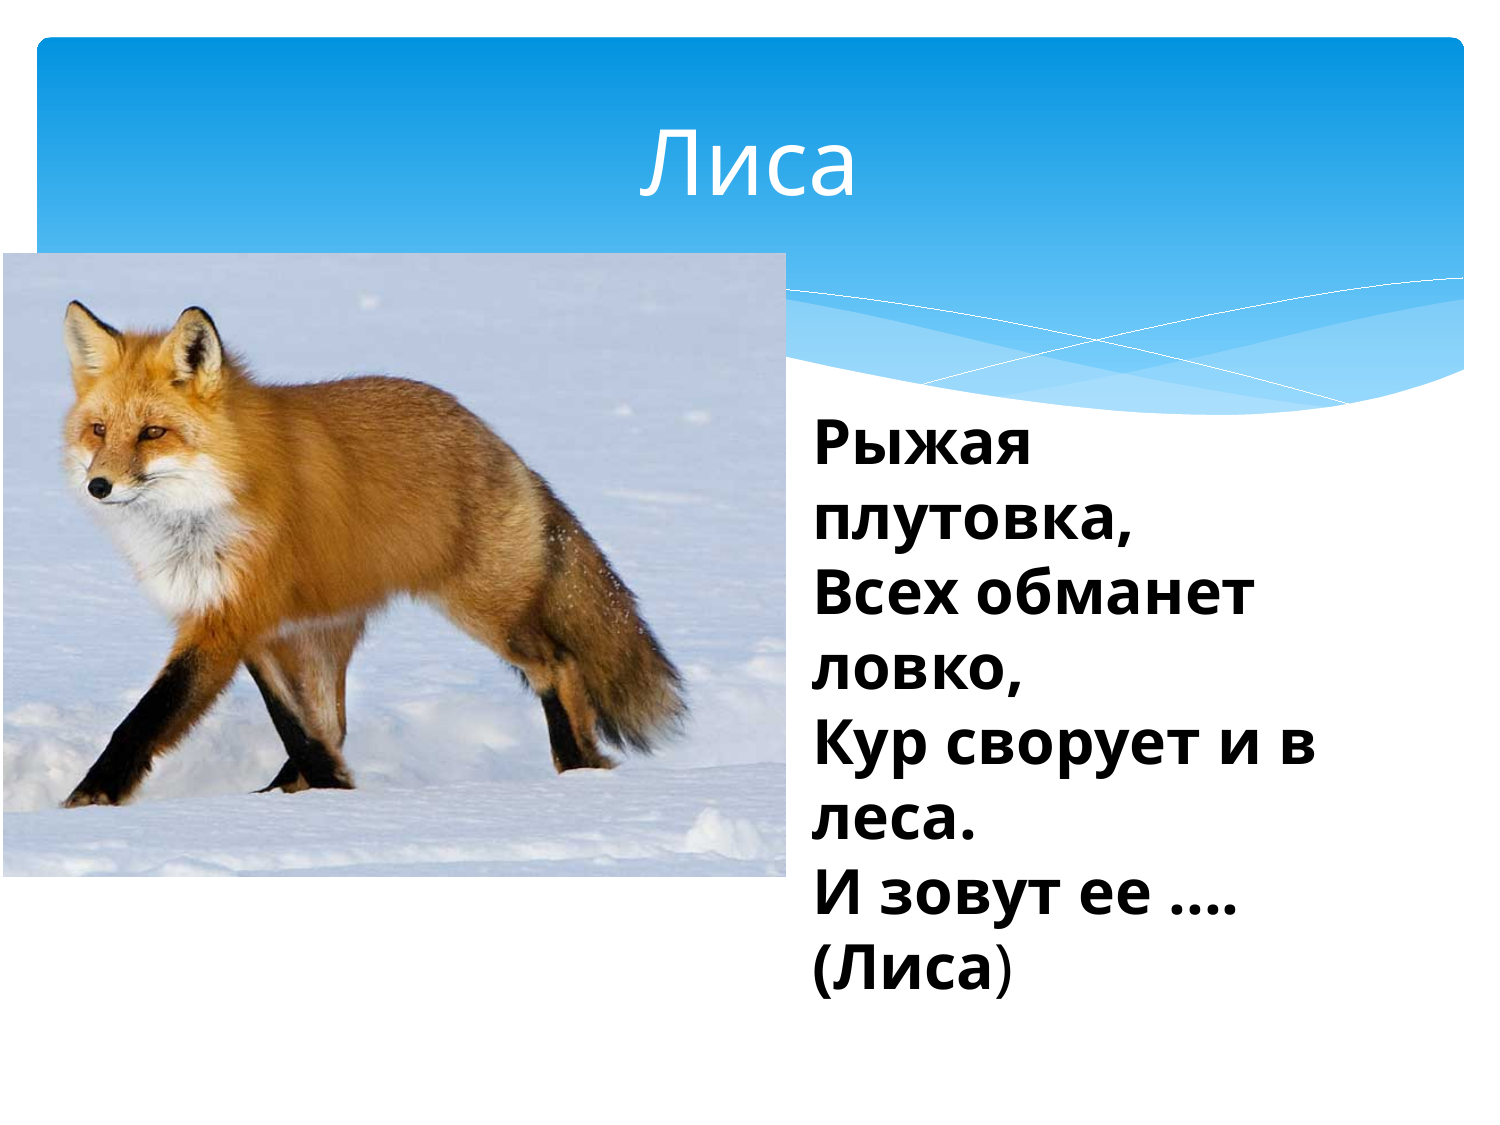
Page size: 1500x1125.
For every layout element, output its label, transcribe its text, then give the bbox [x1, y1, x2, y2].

title Лиса [75, 55, 1425, 261]
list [3, 253, 786, 877]
text_box Рыжая плутовка, Всех обманет ловко, Кур сворует и в леса. И зовут ее ....(Лиса) [797, 349, 1376, 1100]
